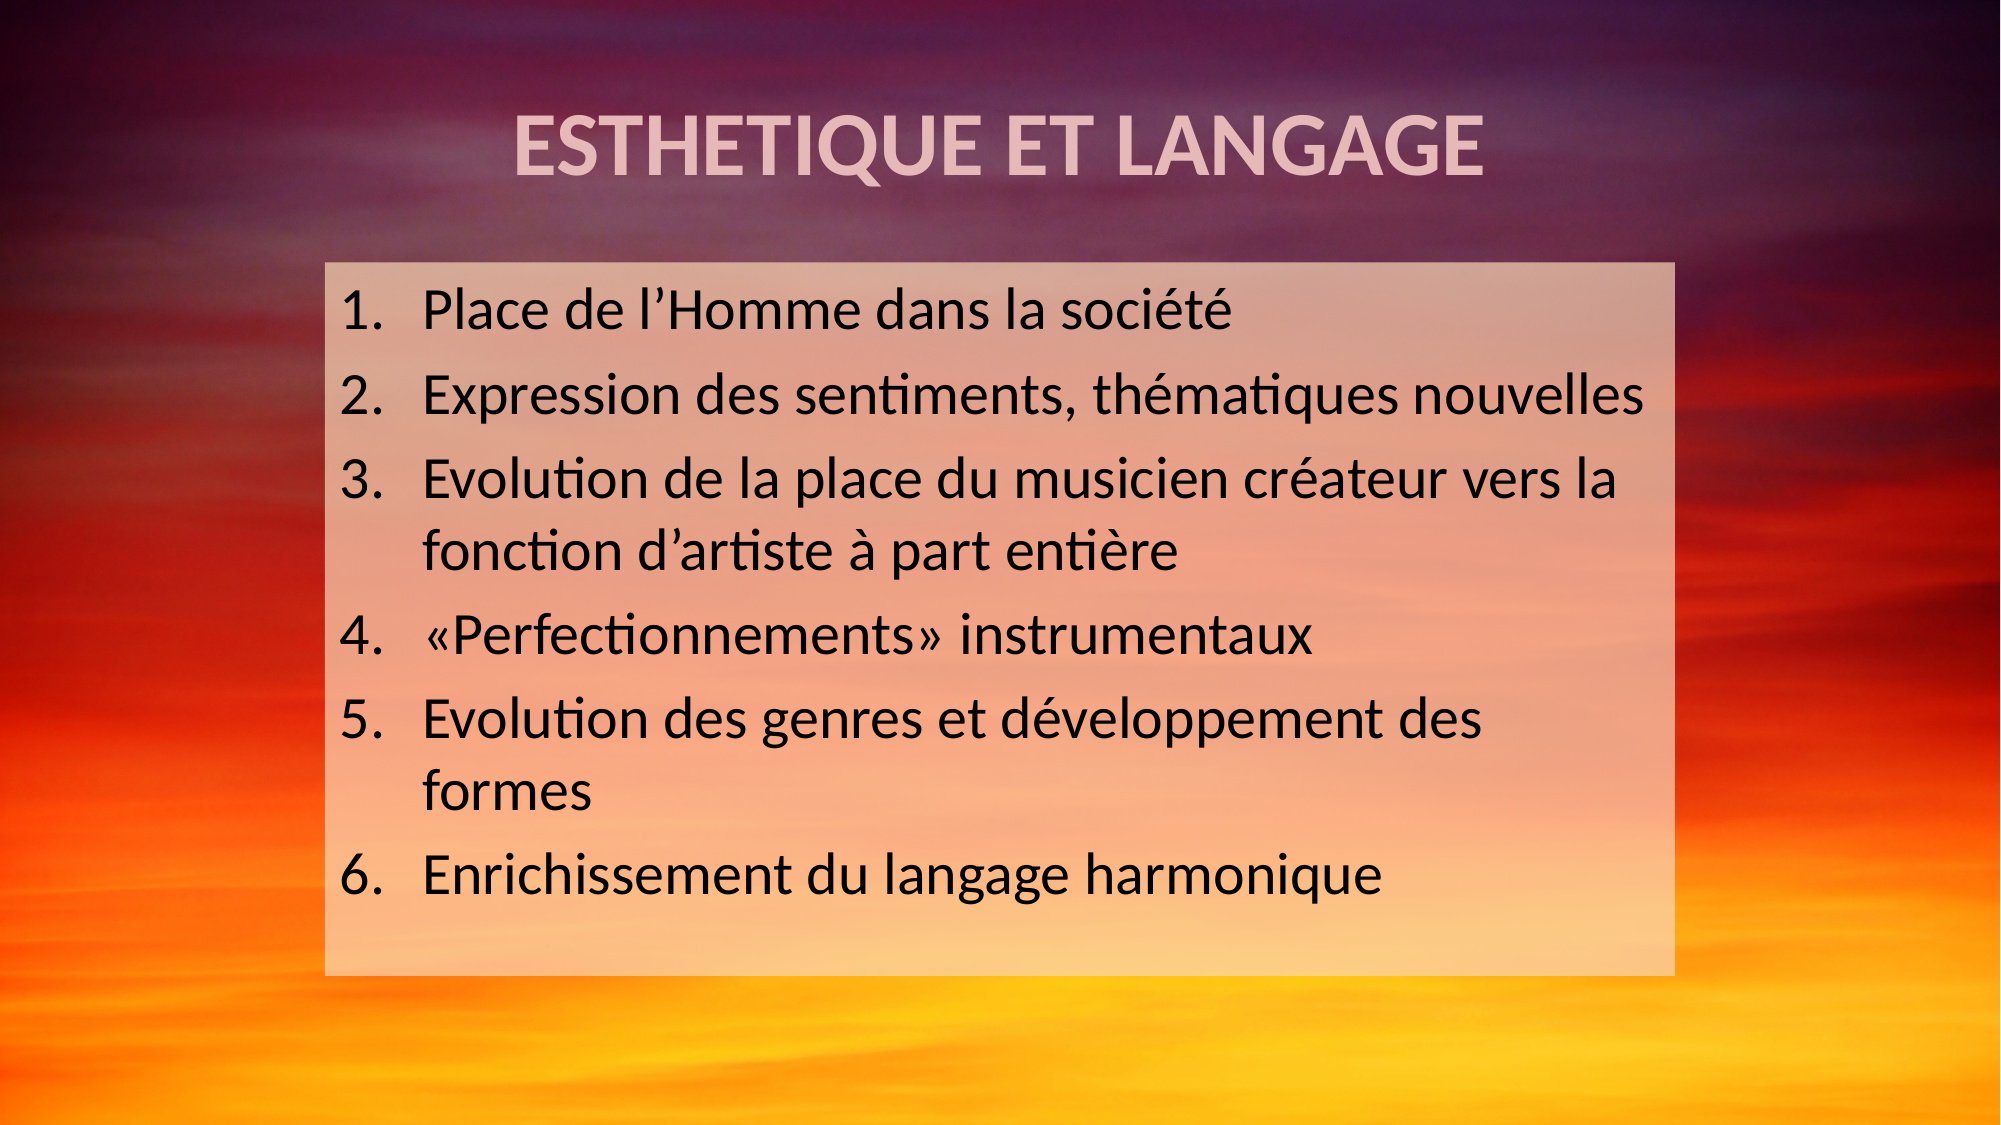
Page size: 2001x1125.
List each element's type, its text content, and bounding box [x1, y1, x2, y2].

picture [0, 0, 2001, 1125]
title ESTHETIQUE ET LANGAGE [99, 45, 1900, 233]
list Place de l’Homme dans la société Expression des sentiments, thématiques nouvelles Evolution de la place du musicien créateur vers la fonction d’artiste à part entière «Perfectionnements» instrumentaux Evolution des genres et développement des formes Enrichissement du langage harmonique [324, 262, 1675, 976]
